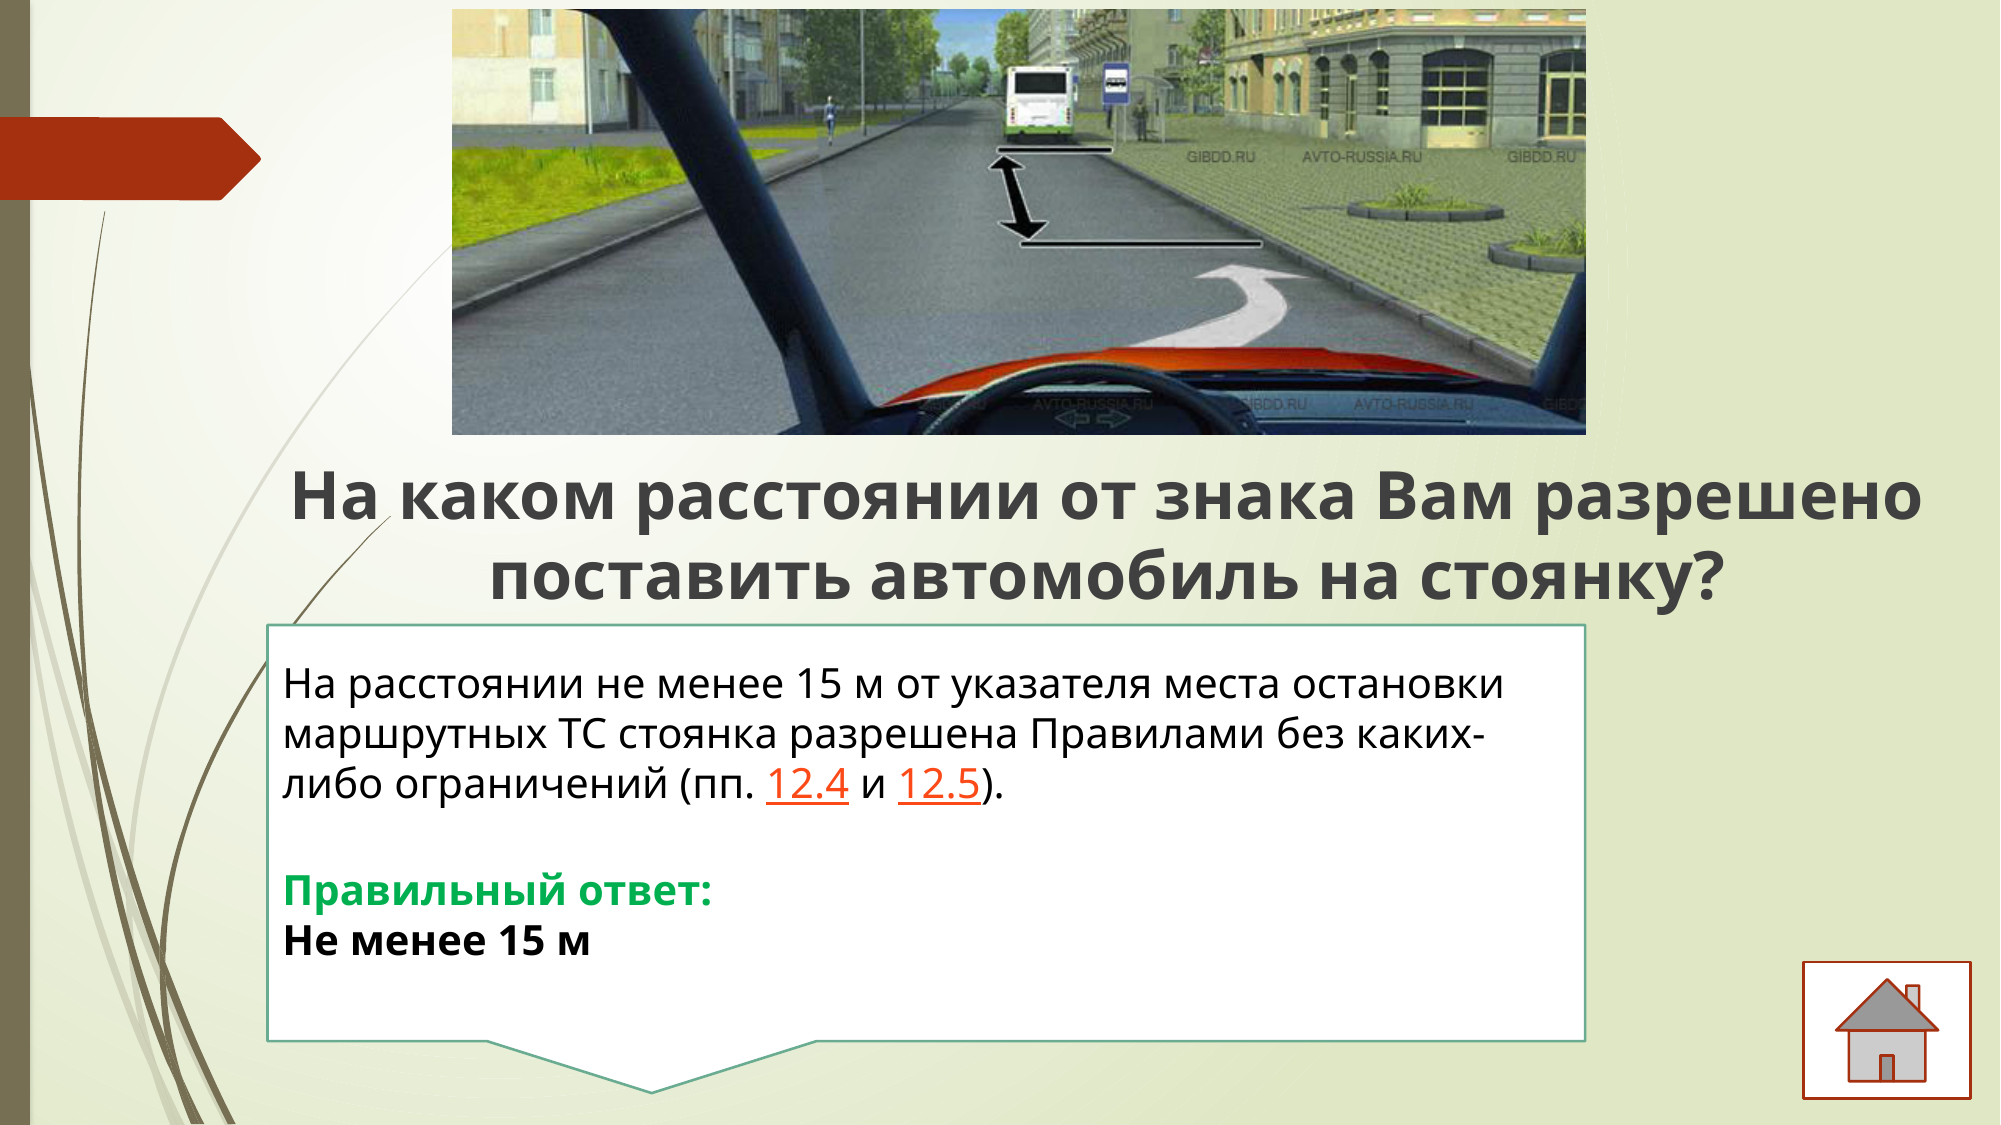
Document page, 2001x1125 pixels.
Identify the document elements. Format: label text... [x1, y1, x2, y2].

picture [451, 9, 1586, 435]
list На каком расстоянии от знака Вам разрешено поставить автомобиль на стоянку? Не менее 10м Не менее 5 м Не менее 15 м [267, 445, 1947, 1031]
text_box [1802, 961, 1972, 1100]
text_box На расстоянии не менее 15 м от указателя места остановки маршрутных ТС стоянка разрешена Правилами без каких-либо ограничений (пп. 12.4 и 12.5). Правильный ответ: Не менее 15 м [266, 623, 1587, 1095]
